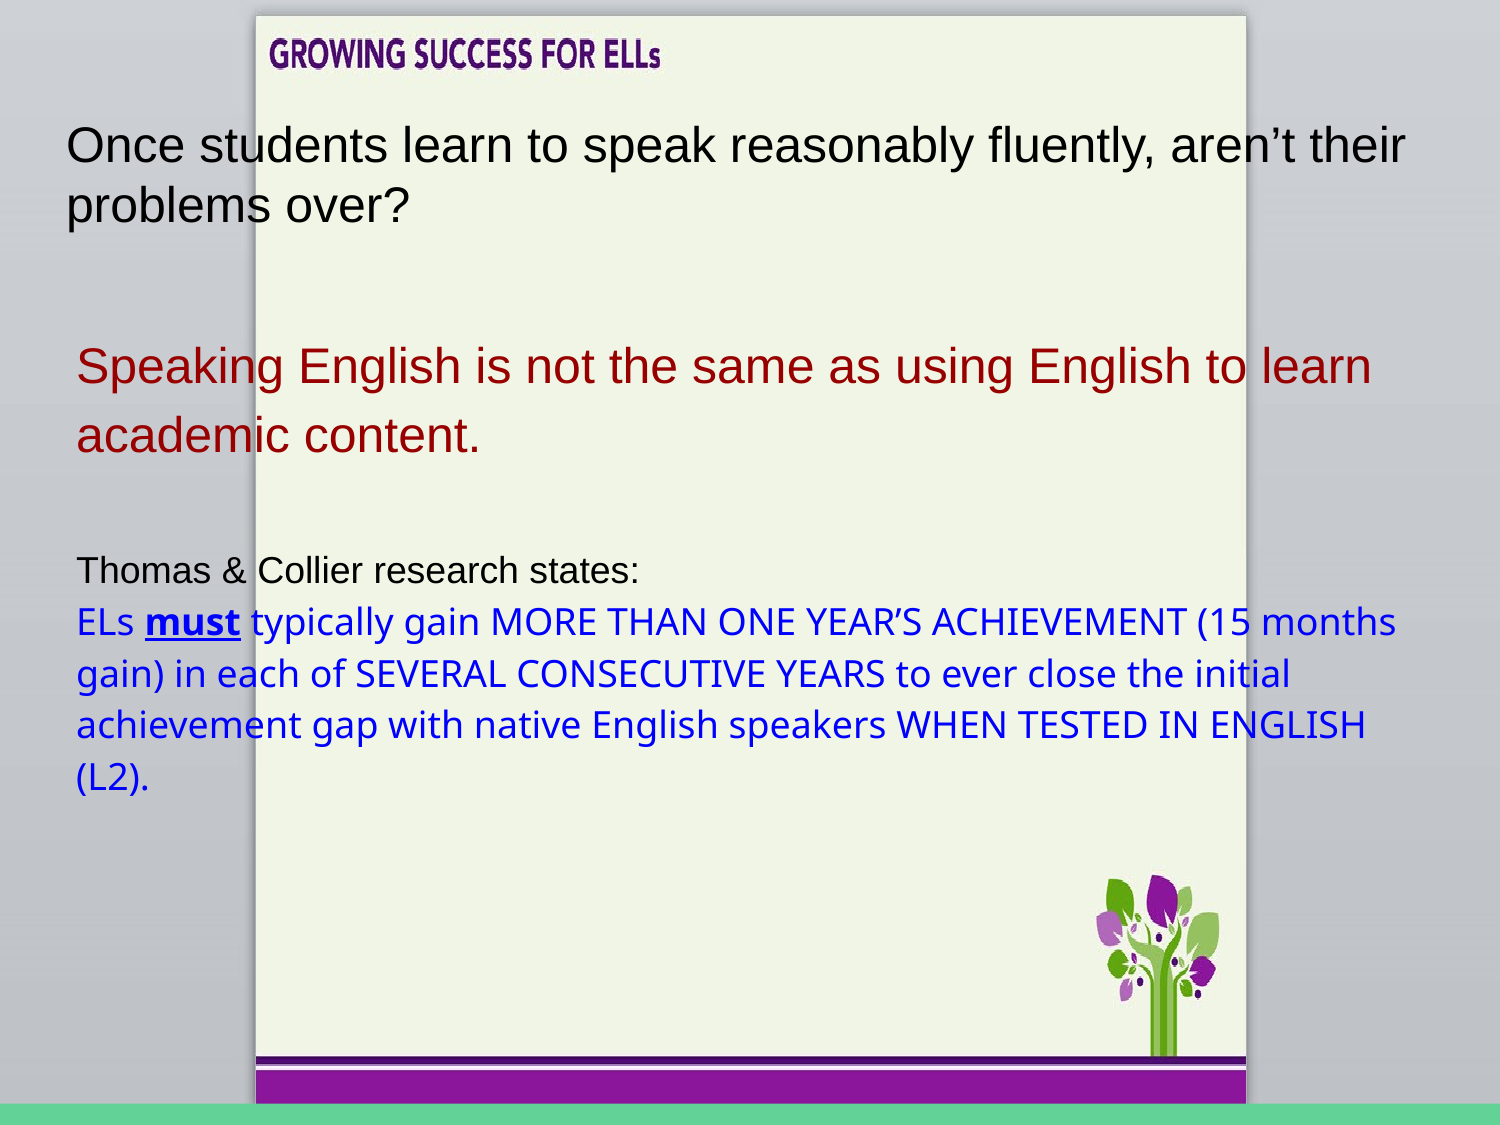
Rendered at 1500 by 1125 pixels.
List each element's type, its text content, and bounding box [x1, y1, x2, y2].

title Once students learn to speak reasonably fluently, aren’t their problems over? [51, 97, 1449, 223]
picture [0, 0, 1500, 1103]
list Speaking English is not the same as using English to learn academic content. Thomas & Collier research states: ELs must typically gain MORE THAN ONE YEAR’S ACHIEVEMENT (15 months gain) in each of SEVERAL CONSECUTIVE YEARS to ever close the initial achievement gap with native English speakers WHEN TESTED IN ENGLISH (L2). [61, 252, 1459, 1000]
